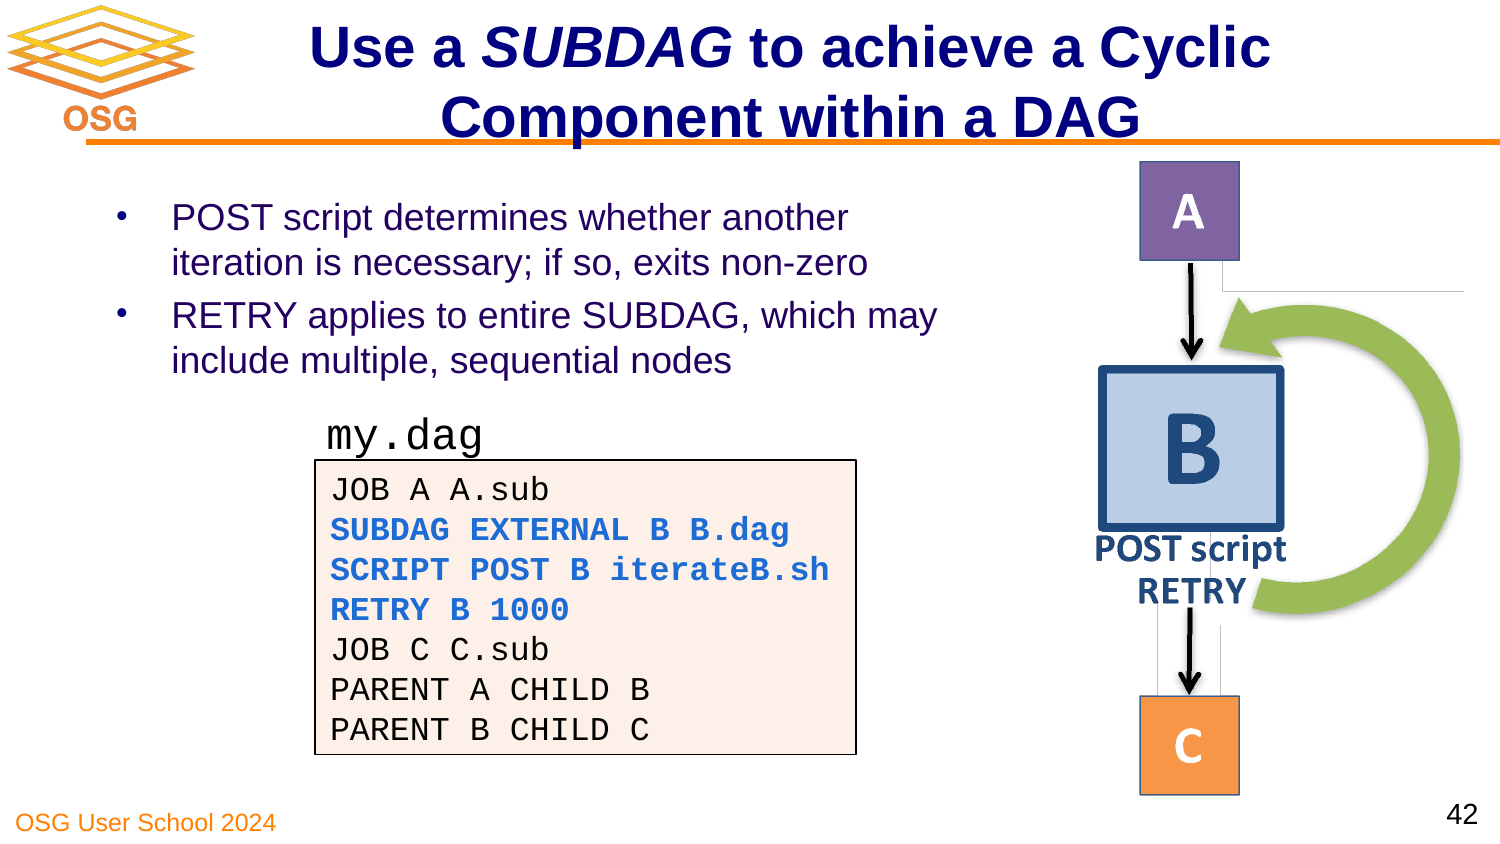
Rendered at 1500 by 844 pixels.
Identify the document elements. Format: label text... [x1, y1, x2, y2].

title Use a SUBDAG to achieve a Cyclic Component within a DAG [229, 8, 1353, 149]
picture [7, 5, 195, 131]
picture [1067, 161, 1464, 808]
list POST script determines whether another iteration is necessary; if so, exits non-zero RETRY applies to entire SUBDAG, which may include multiple, sequential nodes [100, 185, 963, 413]
slide_number 42 [1431, 787, 1500, 844]
text_box JOB A A.sub SUBDAG EXTERNAL B B.dag SCRIPT POST B iterateB.sh RETRY B 1000 JOB C C.sub PARENT A CHILD B PARENT B CHILD C [314, 460, 857, 755]
text_box my.dag [311, 413, 501, 466]
